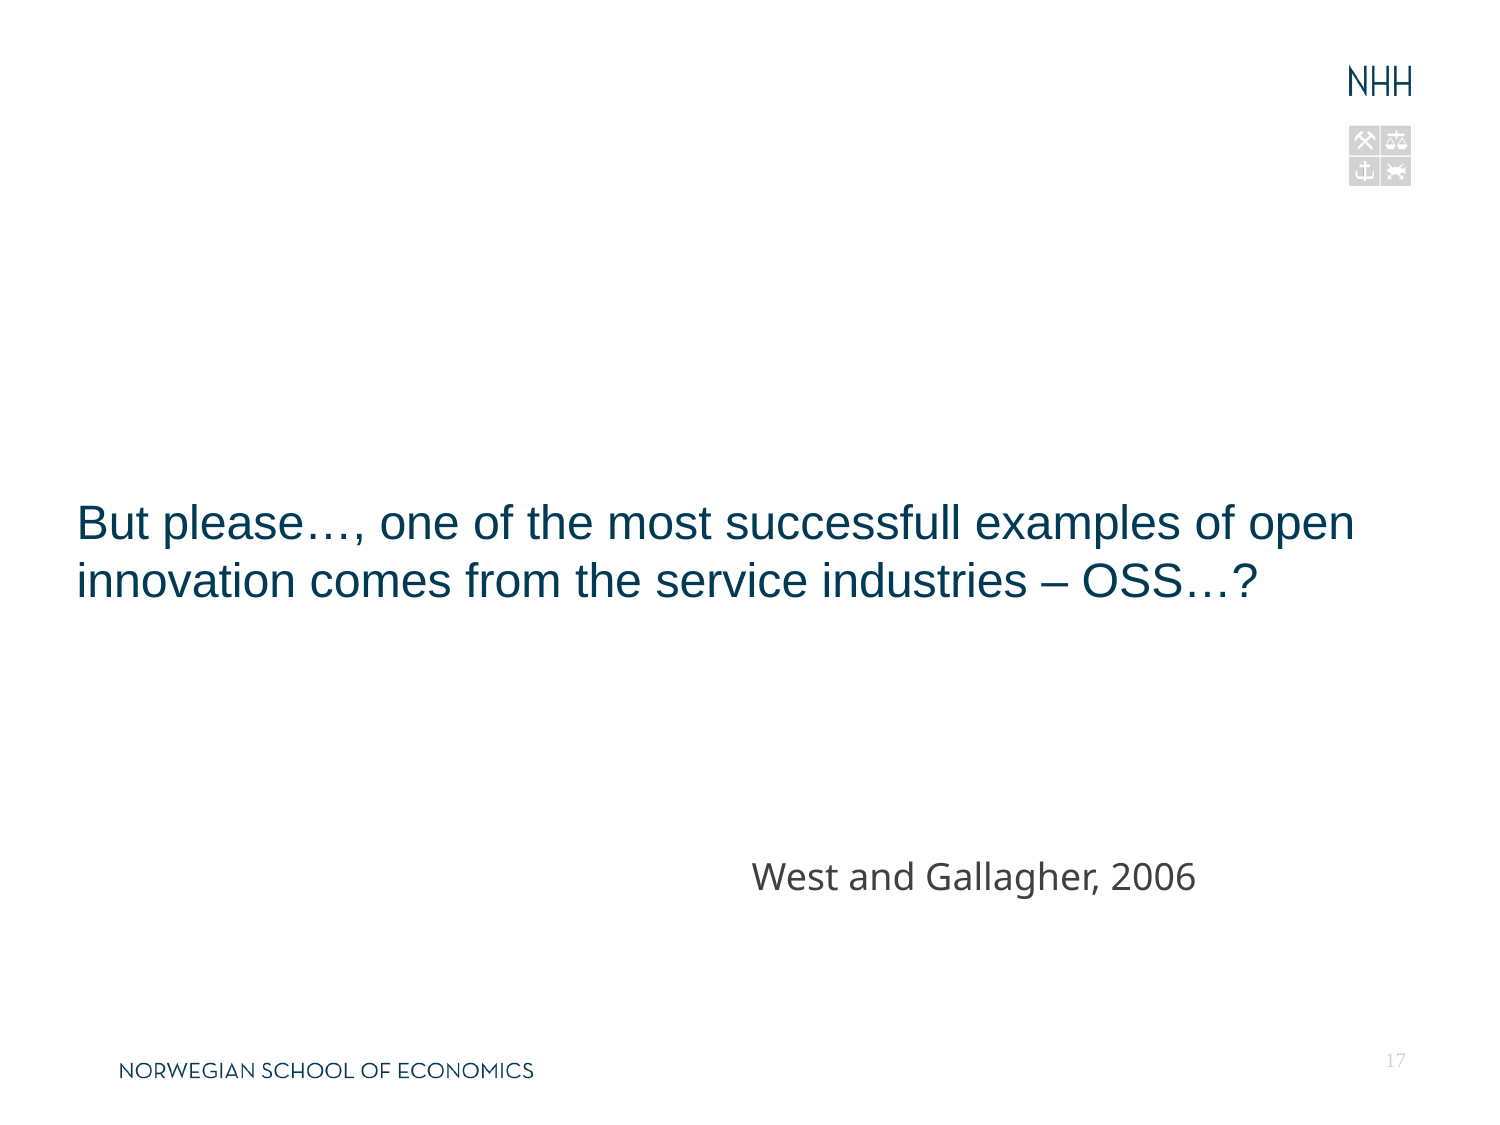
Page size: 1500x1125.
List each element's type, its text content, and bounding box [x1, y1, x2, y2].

picture [1349, 65, 1411, 186]
picture [1375, 65, 1386, 82]
title But please…, one of the most successfull examples of open innovation comes from the service industries – OSS…? [76, 456, 1412, 608]
picture [1349, 65, 1364, 86]
picture [1397, 65, 1408, 82]
slide_number 17 [1303, 1046, 1407, 1107]
picture [80, 1024, 572, 1118]
text_box West and Gallagher, 2006 [736, 845, 1212, 906]
